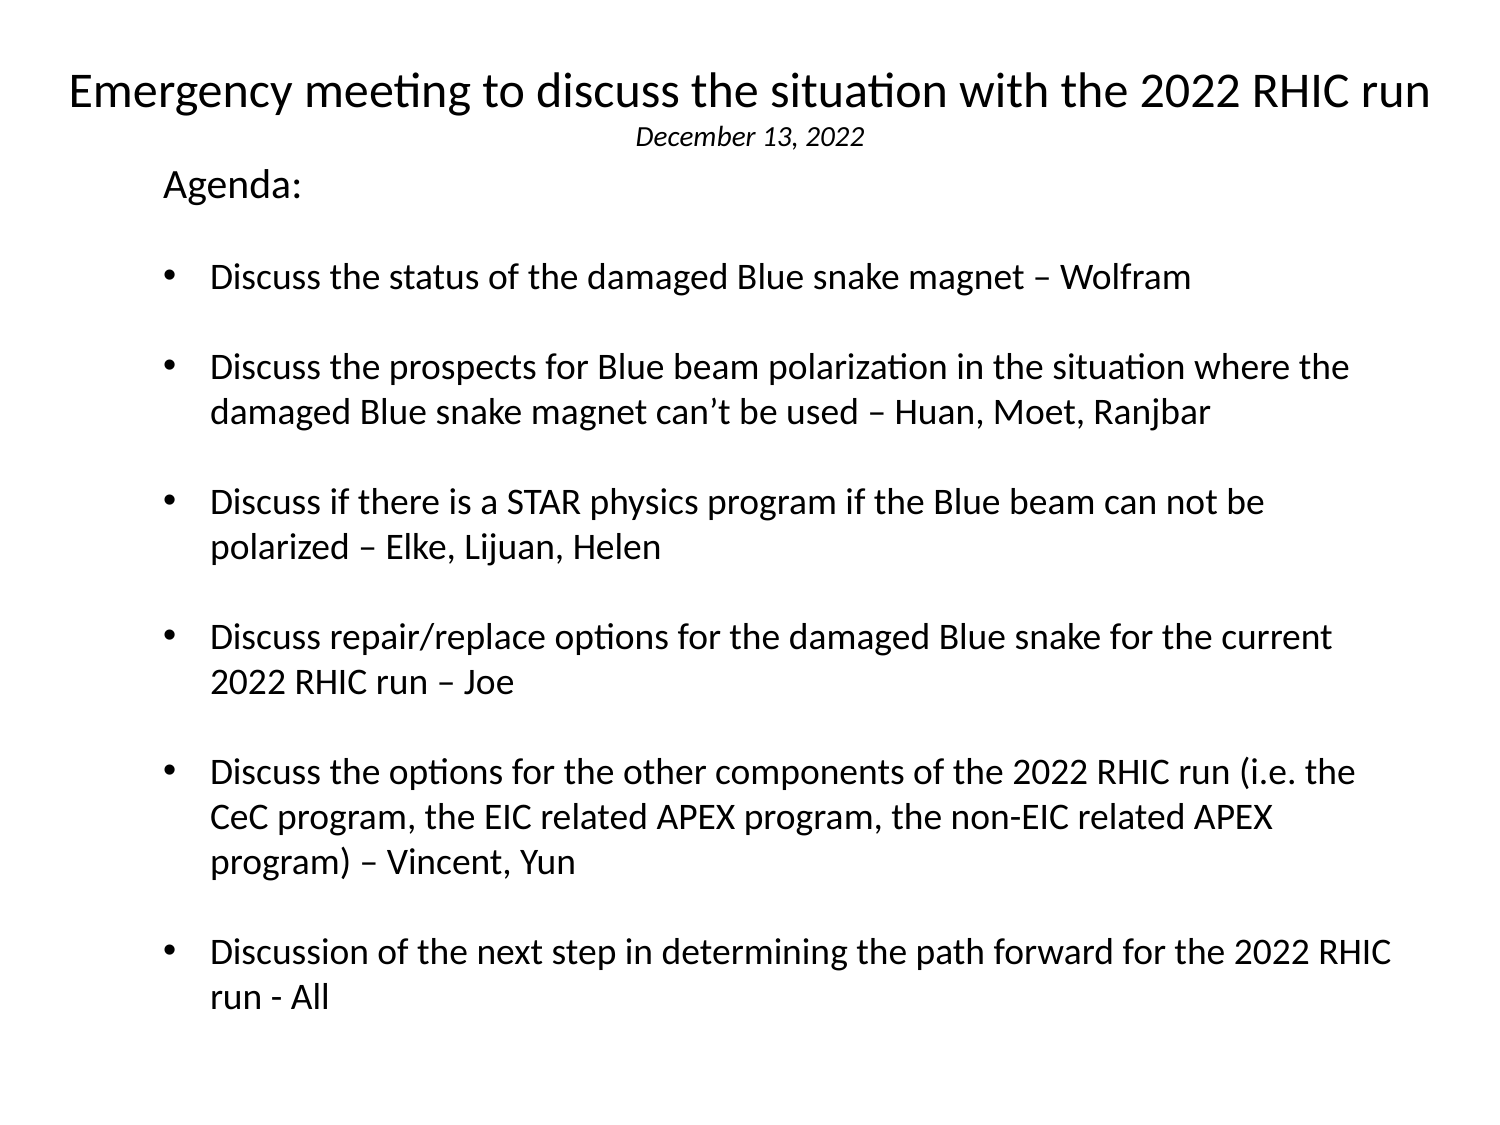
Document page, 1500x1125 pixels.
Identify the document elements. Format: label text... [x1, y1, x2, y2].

text_box Agenda: Discuss the status of the damaged Blue snake magnet – Wolfram Discuss the prospects for Blue beam polarization in the situation where the damaged Blue snake magnet can’t be used – Huan, Moet, Ranjbar Discuss if there is a STAR physics program if the Blue beam can not be polarized – Elke, Lijuan, Helen Discuss repair/replace options for the damaged Blue snake for the current 2022 RHIC run – Joe Discuss the options for the other components of the 2022 RHIC run (i.e. the CeC program, the EIC related APEX program, the non-EIC related APEX program) – Vincent, Yun Discussion of the next step in determining the path forward for the 2022 RHIC run - All [148, 149, 1414, 1070]
text_box Emergency meeting to discuss the situation with the 2022 RHIC run December 13, 2022 [50, 49, 1450, 160]
